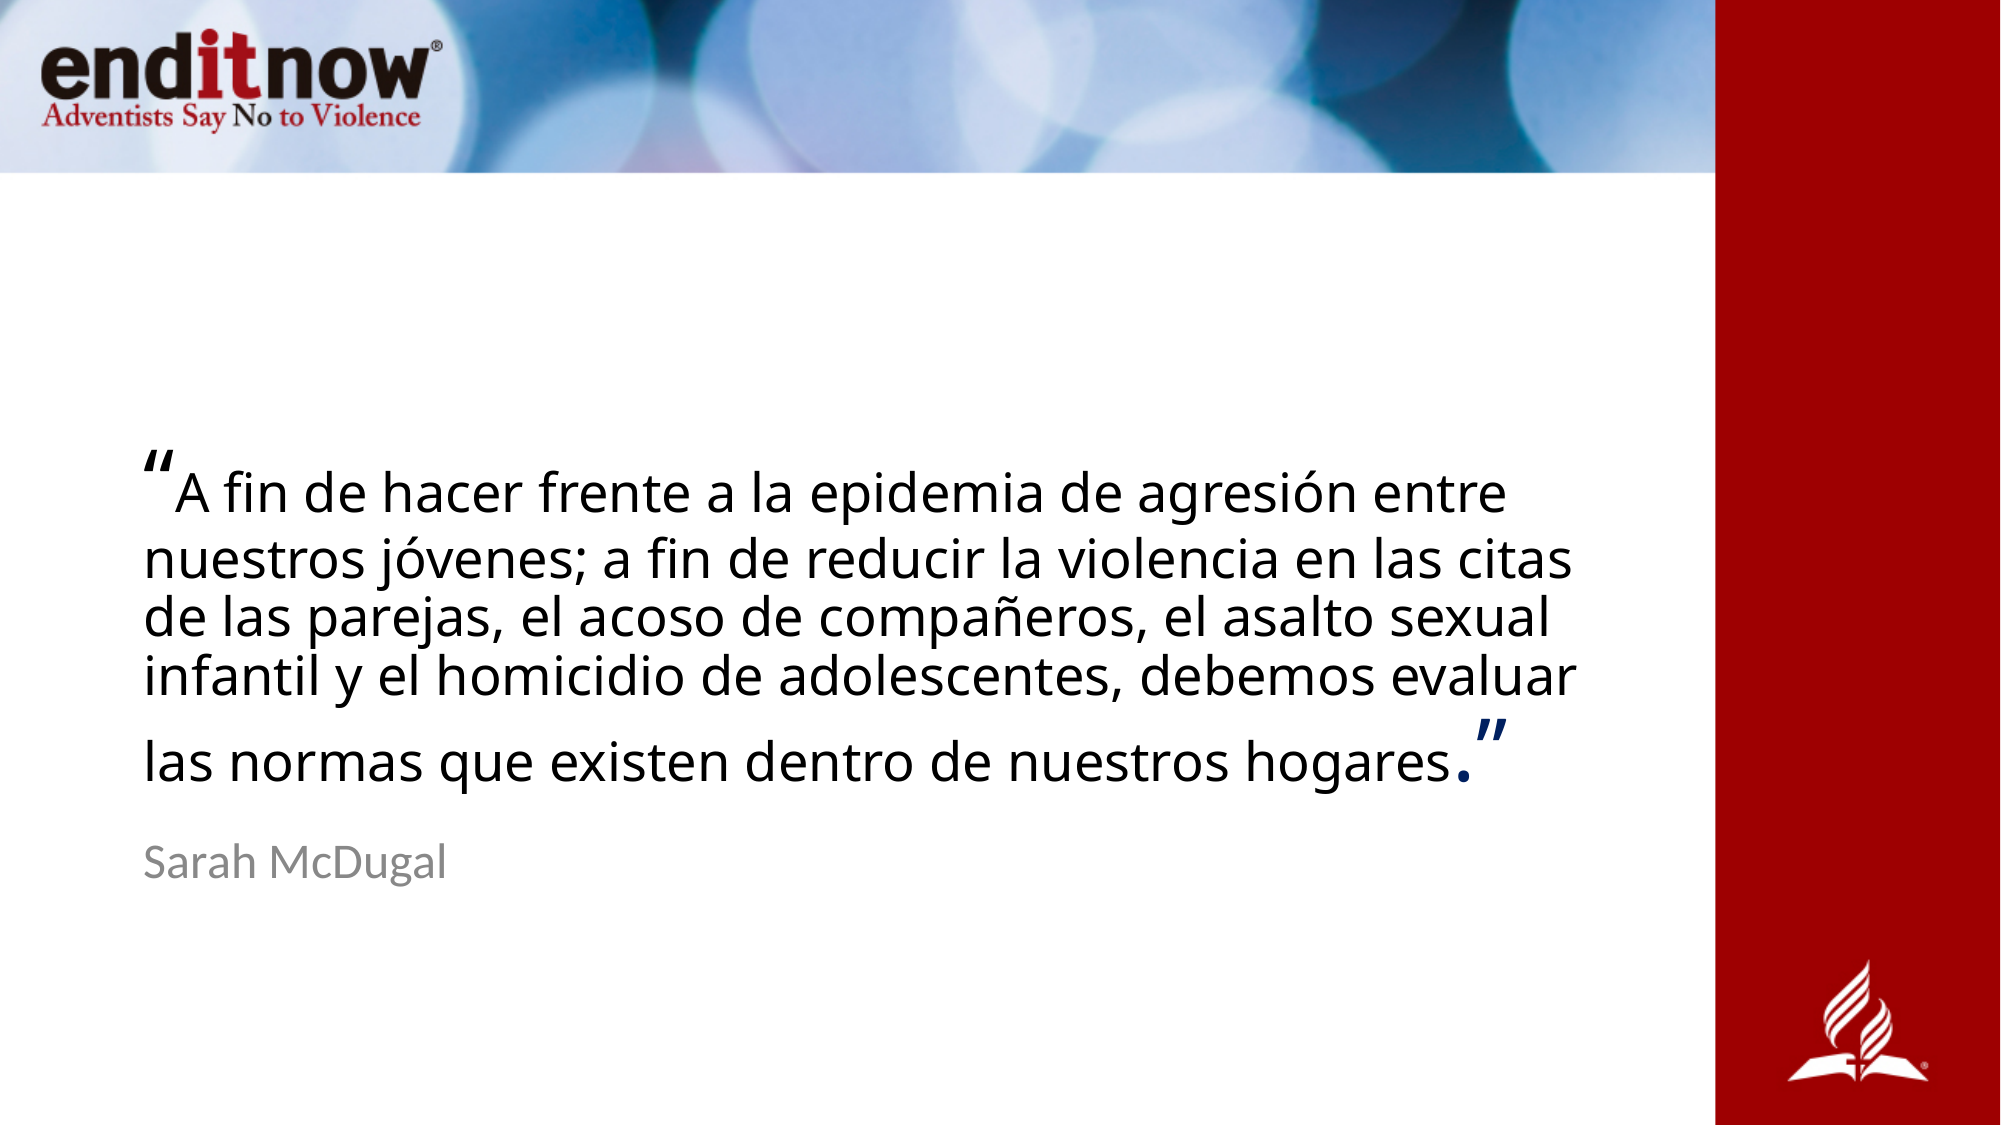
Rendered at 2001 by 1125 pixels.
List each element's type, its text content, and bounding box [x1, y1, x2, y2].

picture [0, 0, 2001, 1125]
list Sarah McDugal [135, 827, 1862, 915]
title “A fin de hacer frente a la epidemia de agresión entre nuestros jóvenes; a fin de reducir la violencia en las citas de las parejas, el acoso de compañeros, el asalto sexual infantil y el homicidio de adolescentes, debemos evaluar las normas que existen dentro de nuestros hogares.” [135, 382, 1603, 809]
